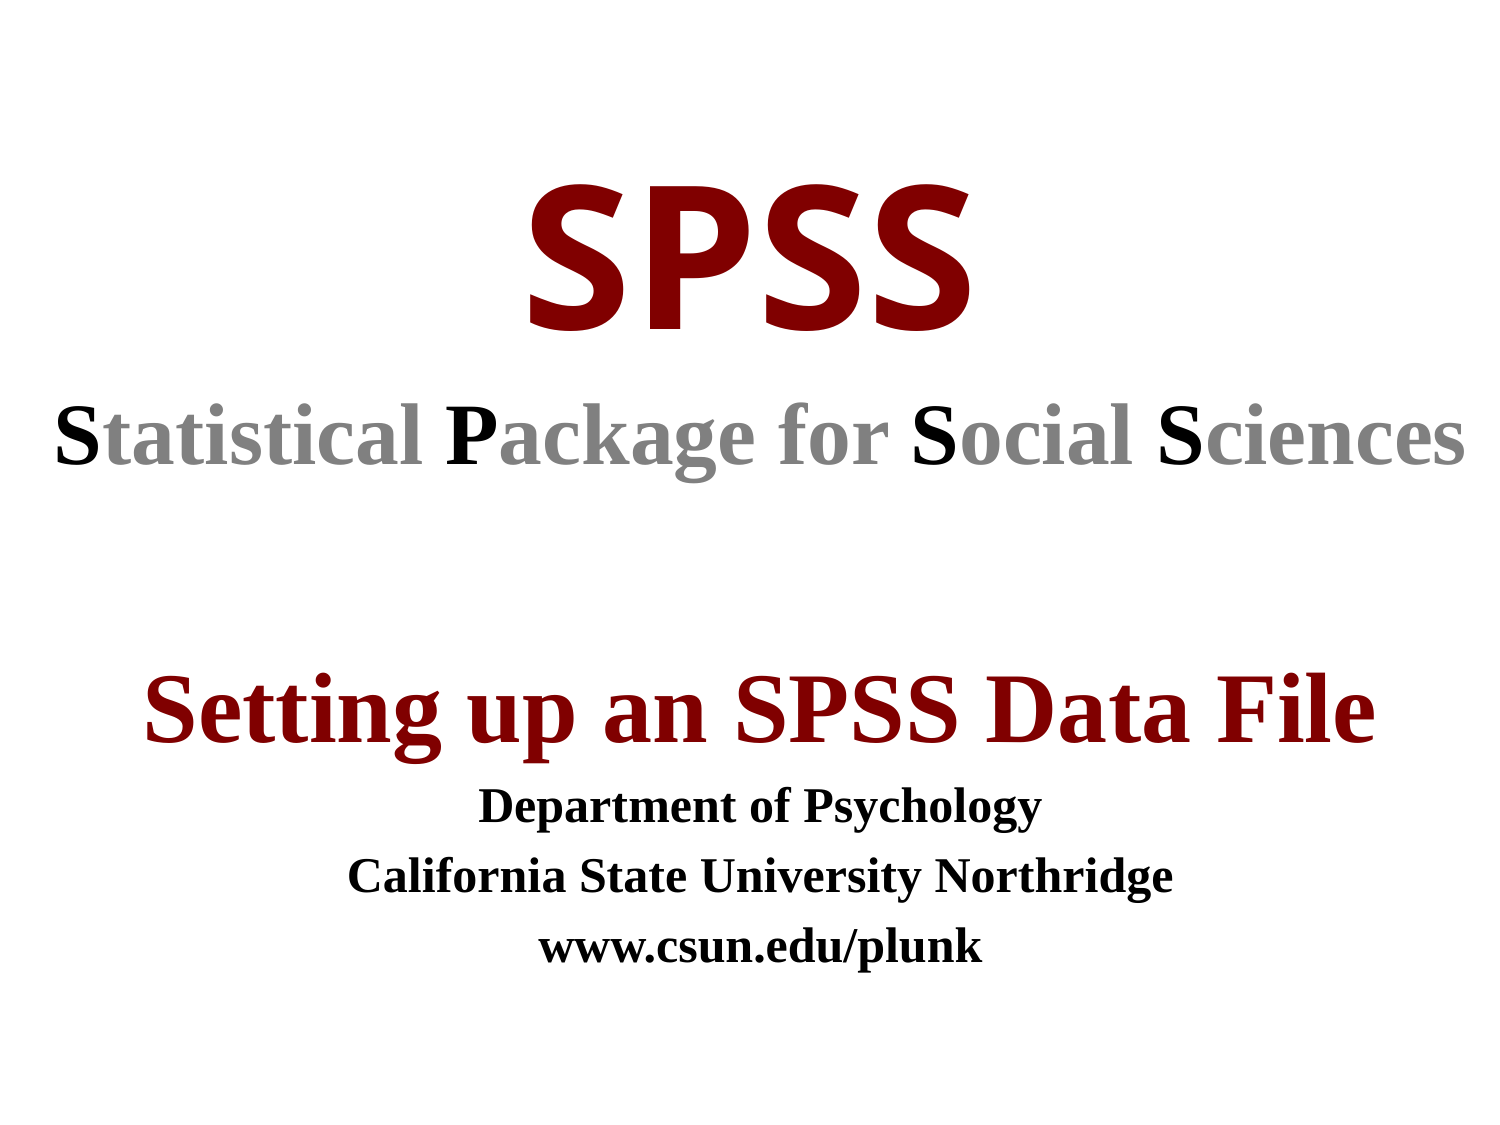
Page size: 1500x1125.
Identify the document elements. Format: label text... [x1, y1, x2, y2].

subtitle Statistical Package for Social Sciences Setting up an SPSS Data File Department of Psychology California State University Northridge www.csun.edu/plunk [20, 369, 1500, 1058]
title SPSS [112, 128, 1388, 369]
